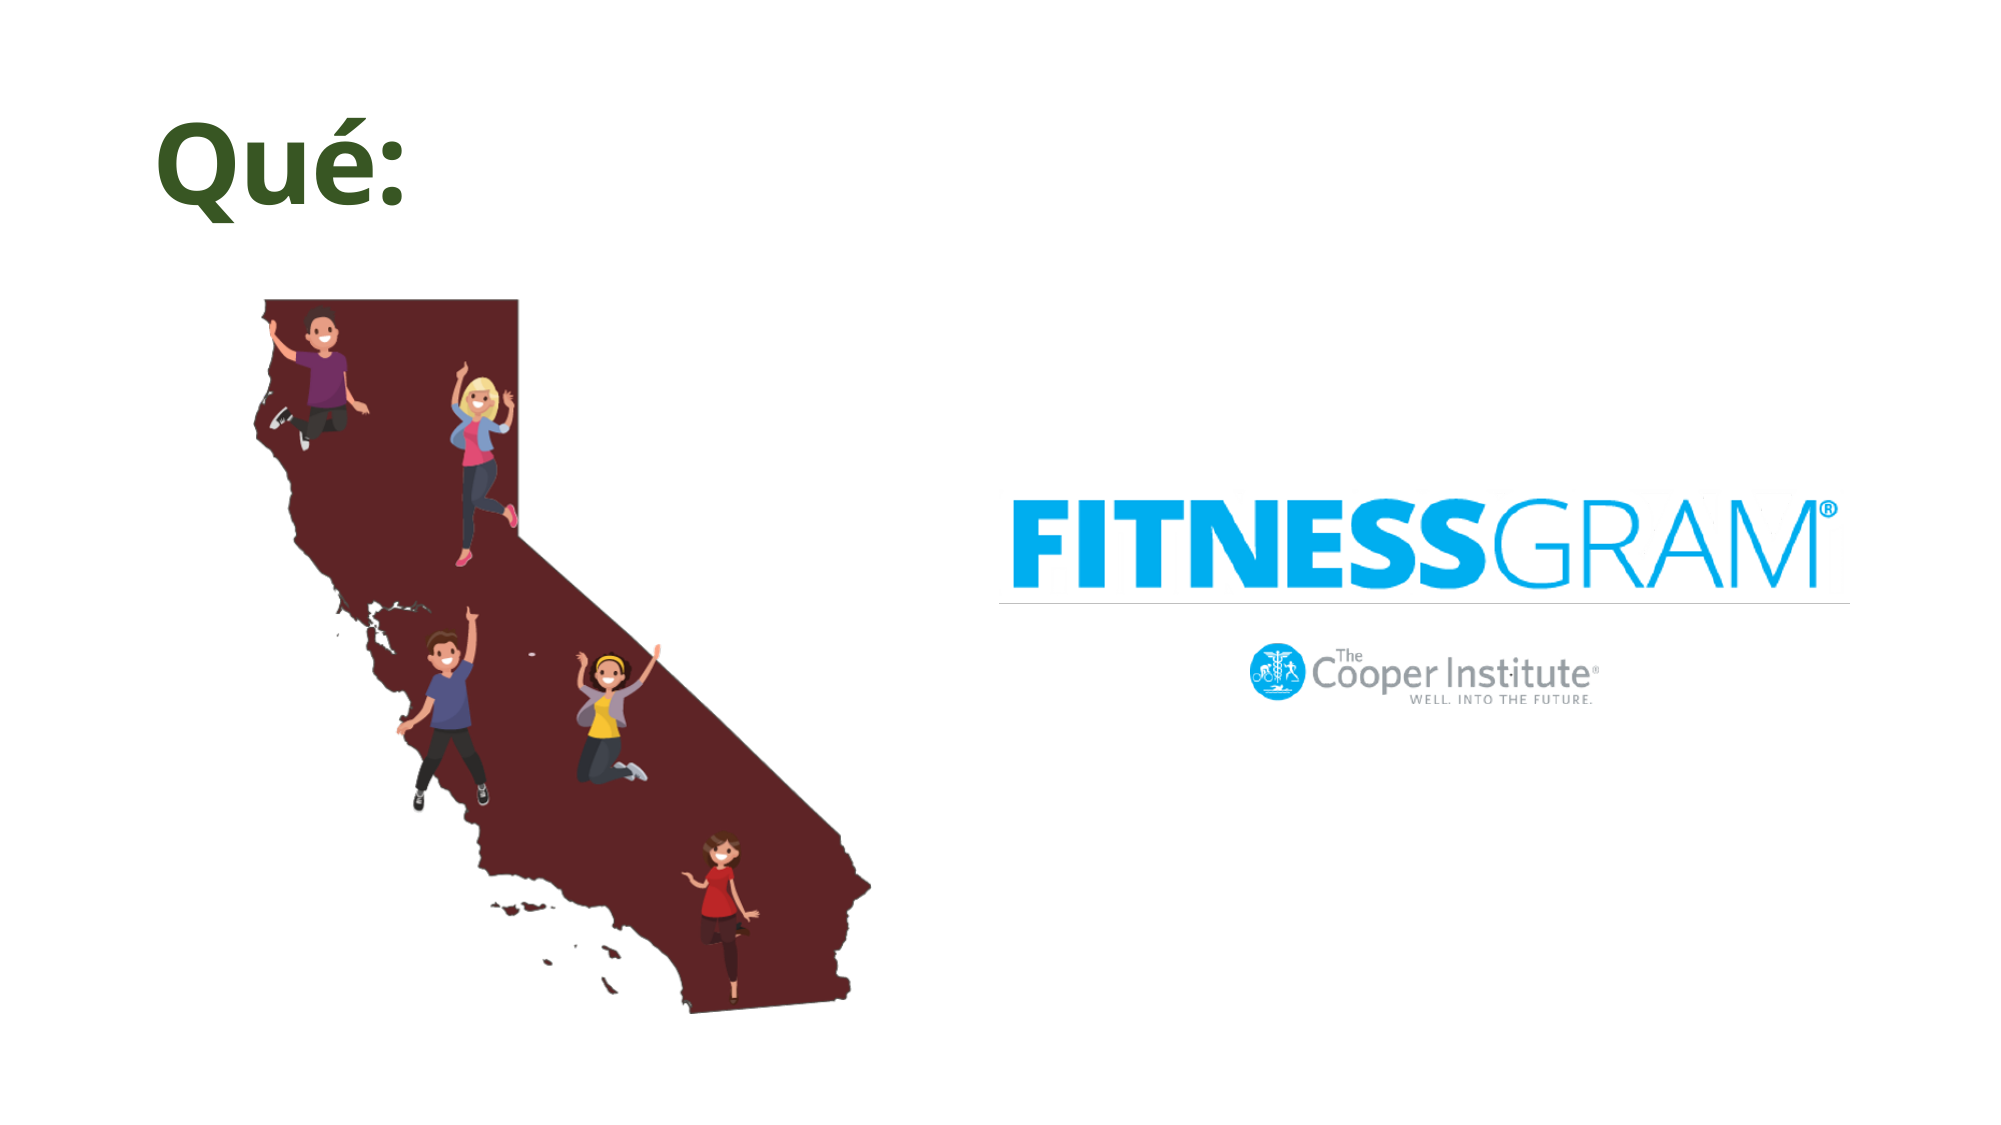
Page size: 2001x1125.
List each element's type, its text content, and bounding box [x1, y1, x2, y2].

title Qué: [137, 59, 1863, 278]
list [999, 484, 1850, 704]
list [253, 299, 872, 1014]
